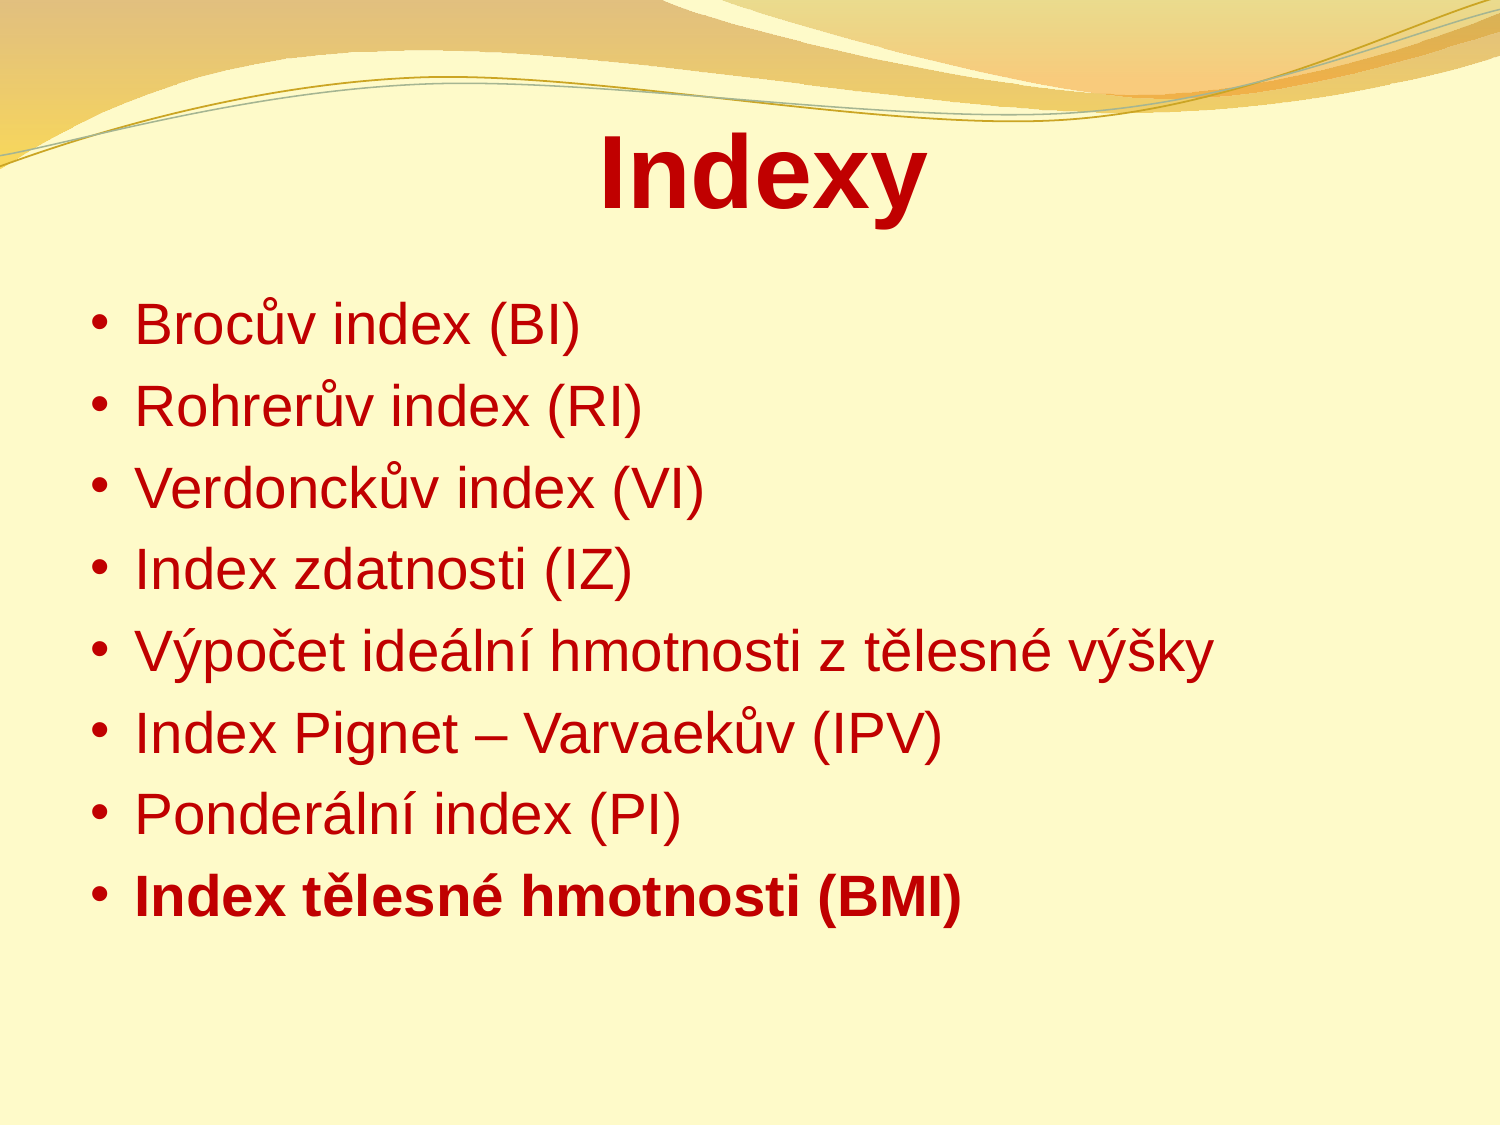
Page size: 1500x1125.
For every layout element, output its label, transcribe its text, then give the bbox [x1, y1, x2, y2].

list Brocův index (BI) Rohrerův index (RI) Verdonckův index (VI) Index zdatnosti (IZ) Výpočet ideální hmotnosti z tělesné výšky Index Pignet – Varvaekův (IPV) Ponderální index (PI) Index tělesné hmotnosti (BMI) [74, 278, 1426, 1038]
title Indexy [88, 101, 1439, 230]
